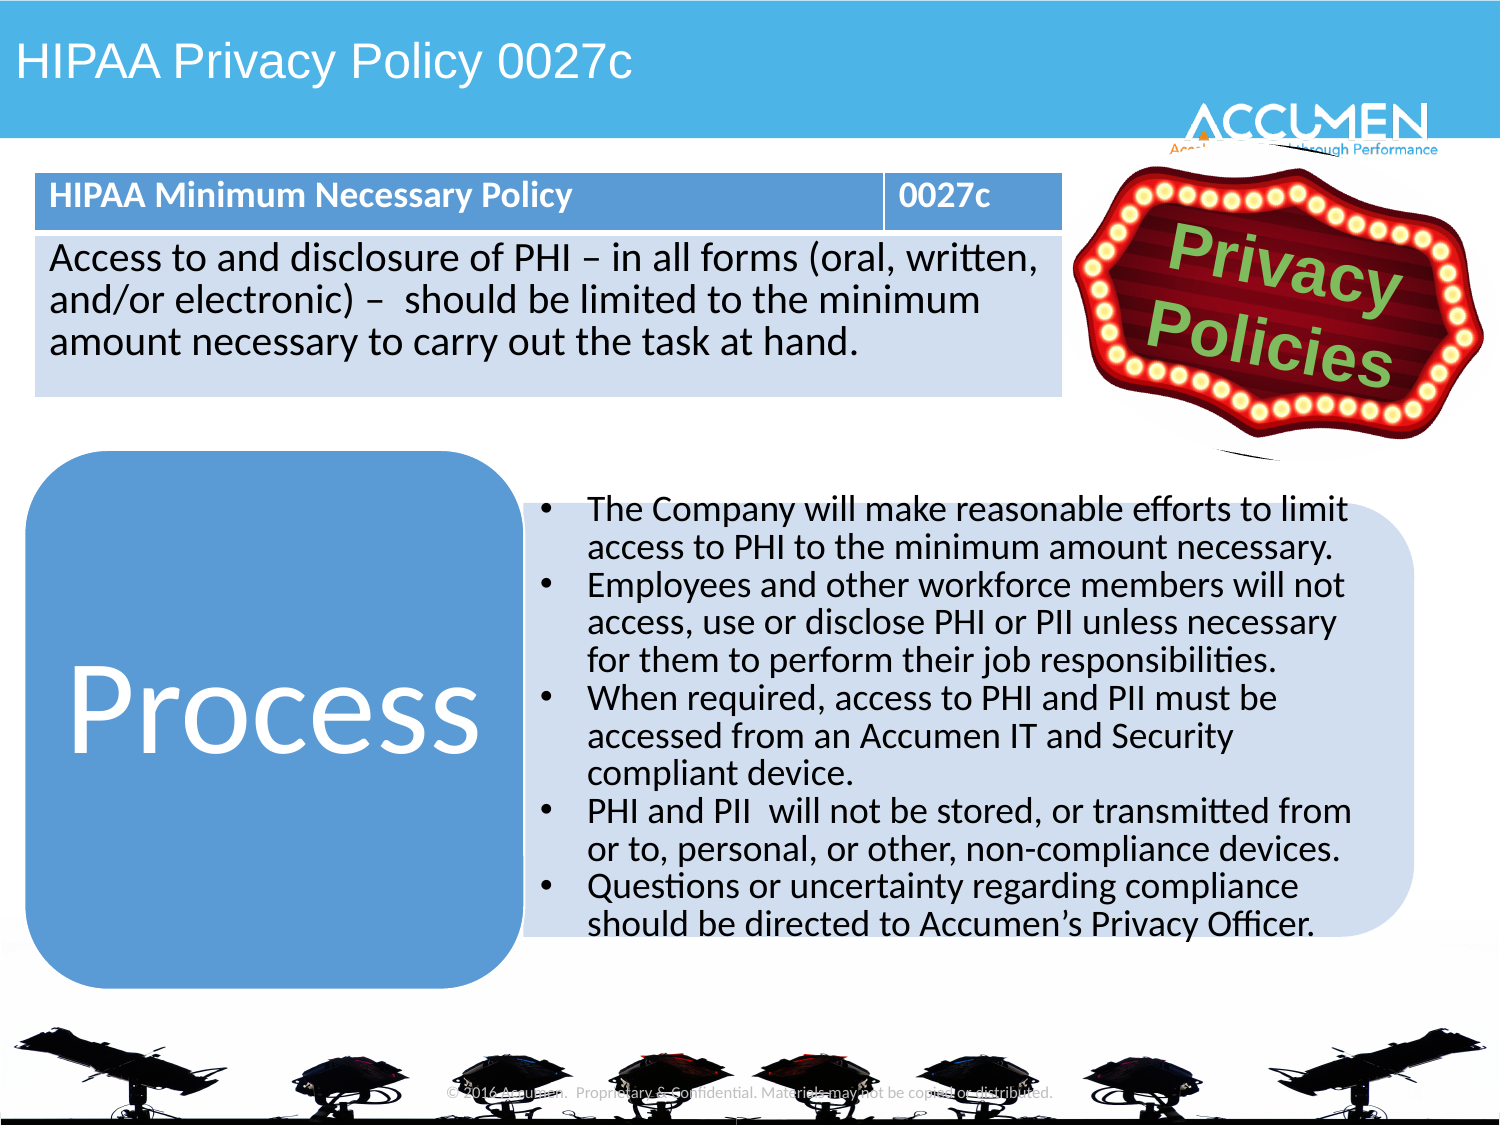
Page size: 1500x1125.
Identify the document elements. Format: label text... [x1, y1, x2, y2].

title HIPAA Privacy Policy 0027c [0, 24, 1438, 100]
picture [1169, 103, 1438, 146]
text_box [1052, 146, 1500, 460]
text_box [24, 173, 1400, 449]
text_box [24, 449, 1414, 990]
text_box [1, 918, 1499, 1125]
